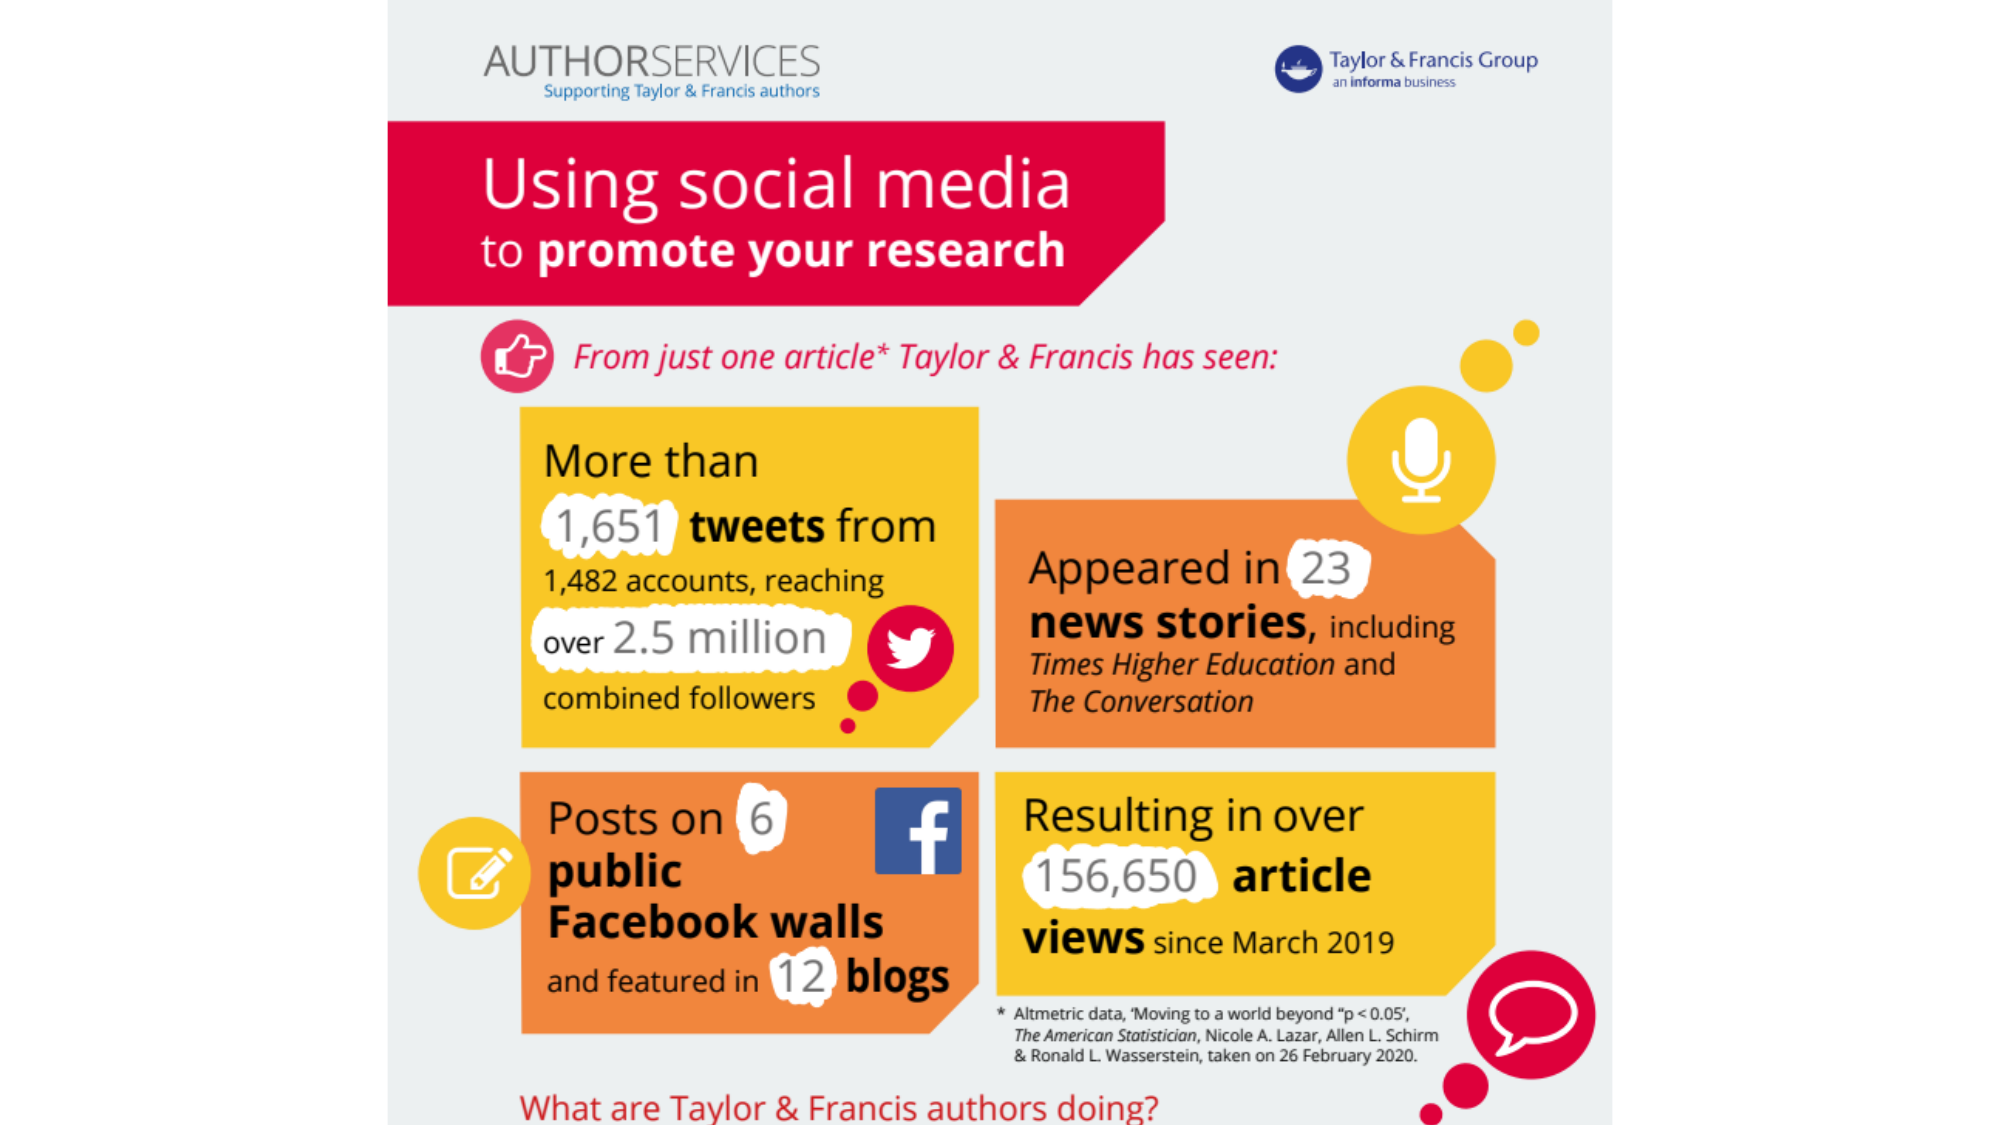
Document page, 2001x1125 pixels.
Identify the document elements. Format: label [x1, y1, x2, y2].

picture [387, 0, 1613, 1125]
